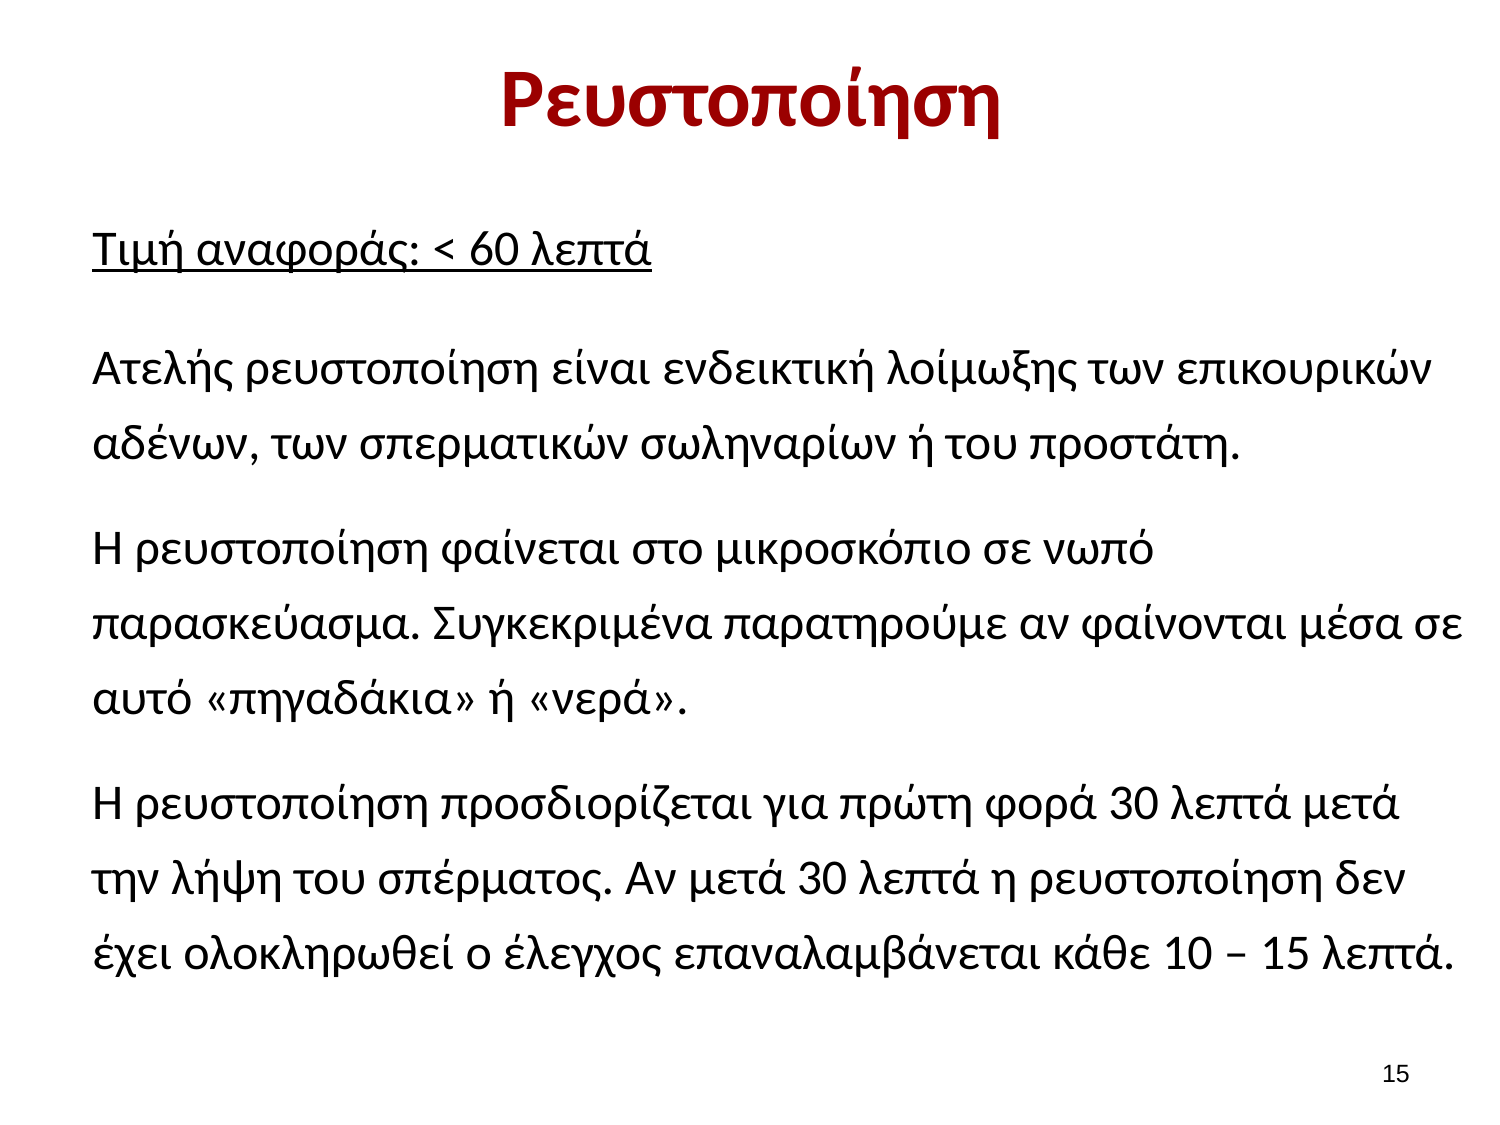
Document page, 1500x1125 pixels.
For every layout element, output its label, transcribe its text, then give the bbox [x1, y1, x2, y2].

slide_number 14 [1074, 1042, 1425, 1103]
text_box Ατελής ρευστοποίηση είναι ενδεικτική λοίμωξης των επικουρικών αδένων, των σπερματικών σωληναρίων ή του προστάτη. Η ρευστοποίηση φαίνεται στο μικροσκόπιο σε νωπό παρασκεύασμα. Συγκεκριμένα παρατηρούμε αν φαίνονται μέσα σε αυτό «πηγαδάκια» ή «νερά». Η ρευστοποίηση προσδιορίζεται για πρώτη φορά 30 λεπτά μετά την λήψη του σπέρματος. Αν μετά 30 λεπτά η ρευστοποίηση δεν έχει ολοκληρωθεί ο έλεγχος επαναλαμβάνεται κάθε 10 – 15 λεπτά. [77, 312, 1484, 987]
text_box Τιμή αναφοράς: < 60 λεπτά [77, 208, 669, 283]
title Ρευστοποίηση [76, 19, 1427, 169]
